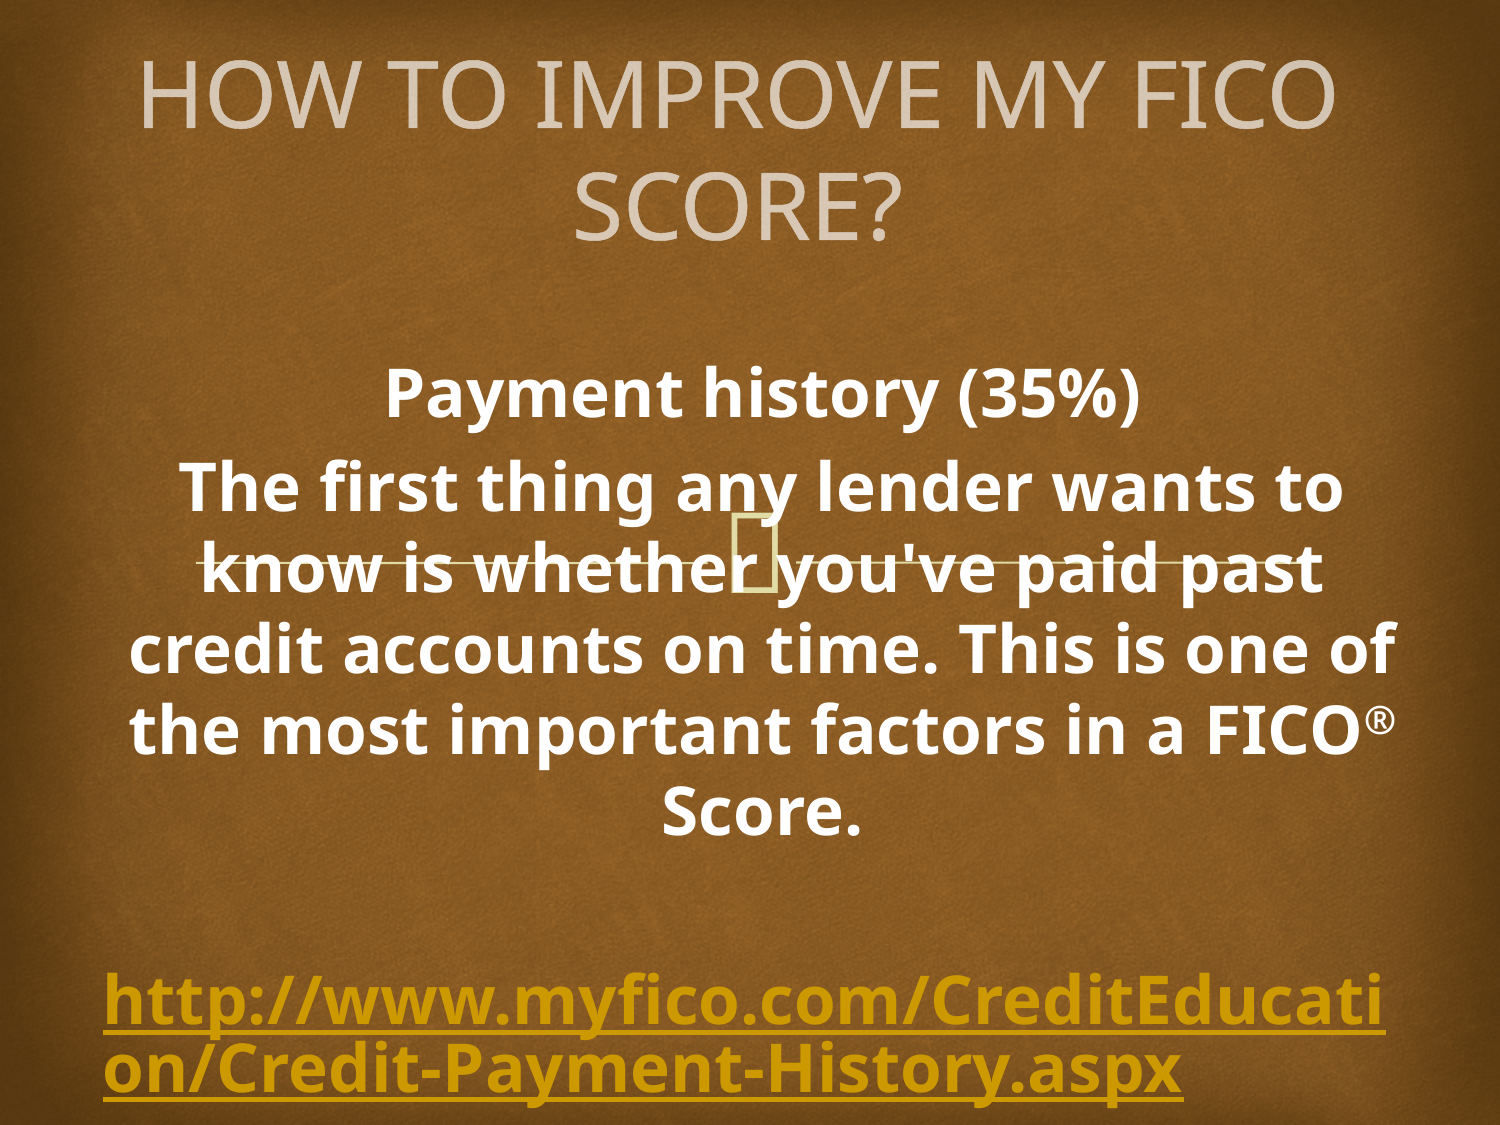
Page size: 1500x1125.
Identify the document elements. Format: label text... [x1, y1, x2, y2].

title HOW TO IMPROVE MY FICO SCORE? [99, 24, 1375, 267]
subtitle Payment history (35%) The first thing any lender wants to know is whether you've paid past credit accounts on time. This is one of the most important factors in a FICO® Score. http://www.myfico.com/CreditEducation/Credit-Payment-History.aspx [87, 275, 1438, 1063]
